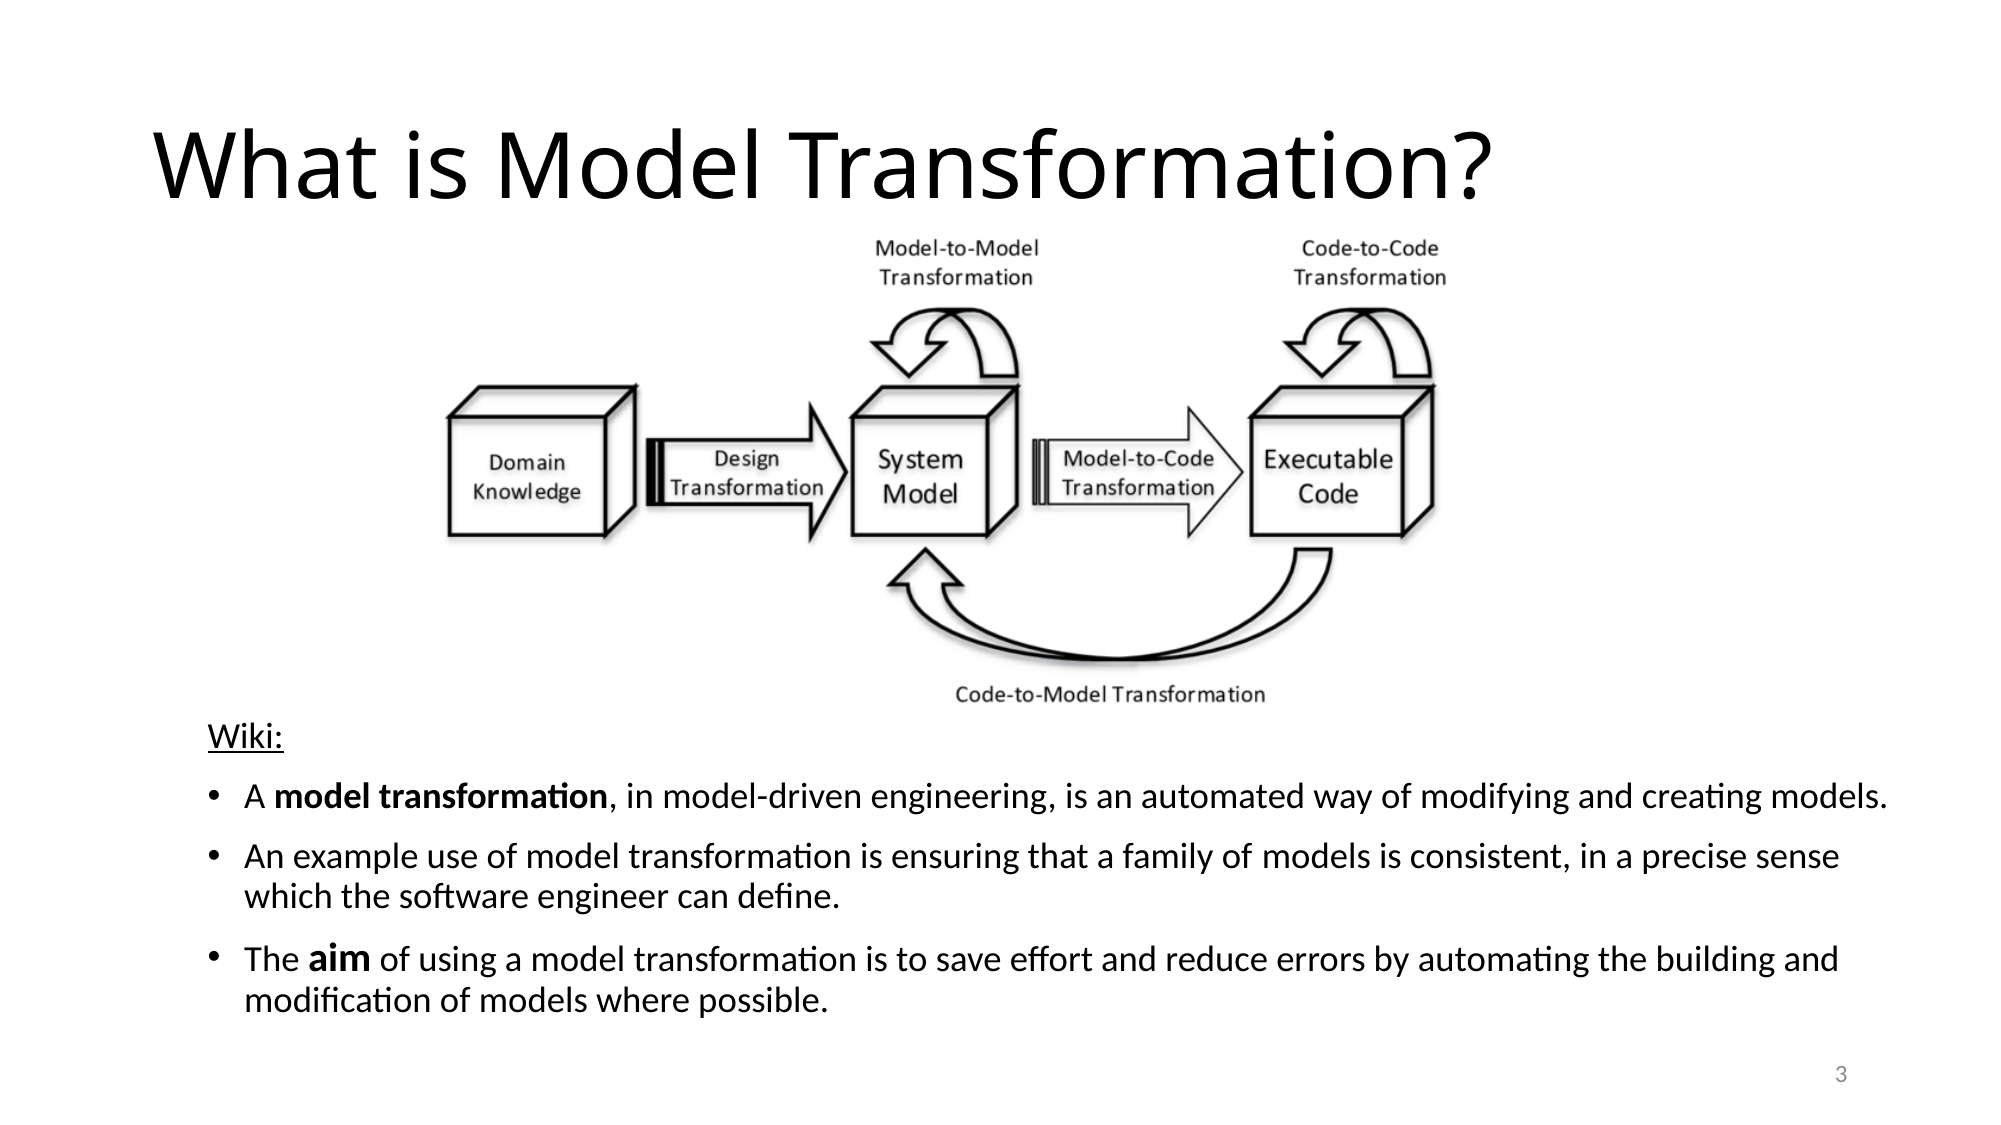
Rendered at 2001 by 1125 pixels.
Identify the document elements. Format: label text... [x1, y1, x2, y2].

title What is Model Transformation? [137, 59, 1863, 278]
slide_number 3 [1412, 1042, 1863, 1103]
list Wiki: A model transformation, in model-driven engineering, is an automated way of modifying and creating models. An example use of model transformation is ensuring that a family of models is consistent, in a precise sense which the software engineer can define. The aim of using a model transformation is to save effort and reduce errors by automating the building and modification of models where possible. [192, 709, 1918, 1066]
picture [442, 233, 1454, 710]
